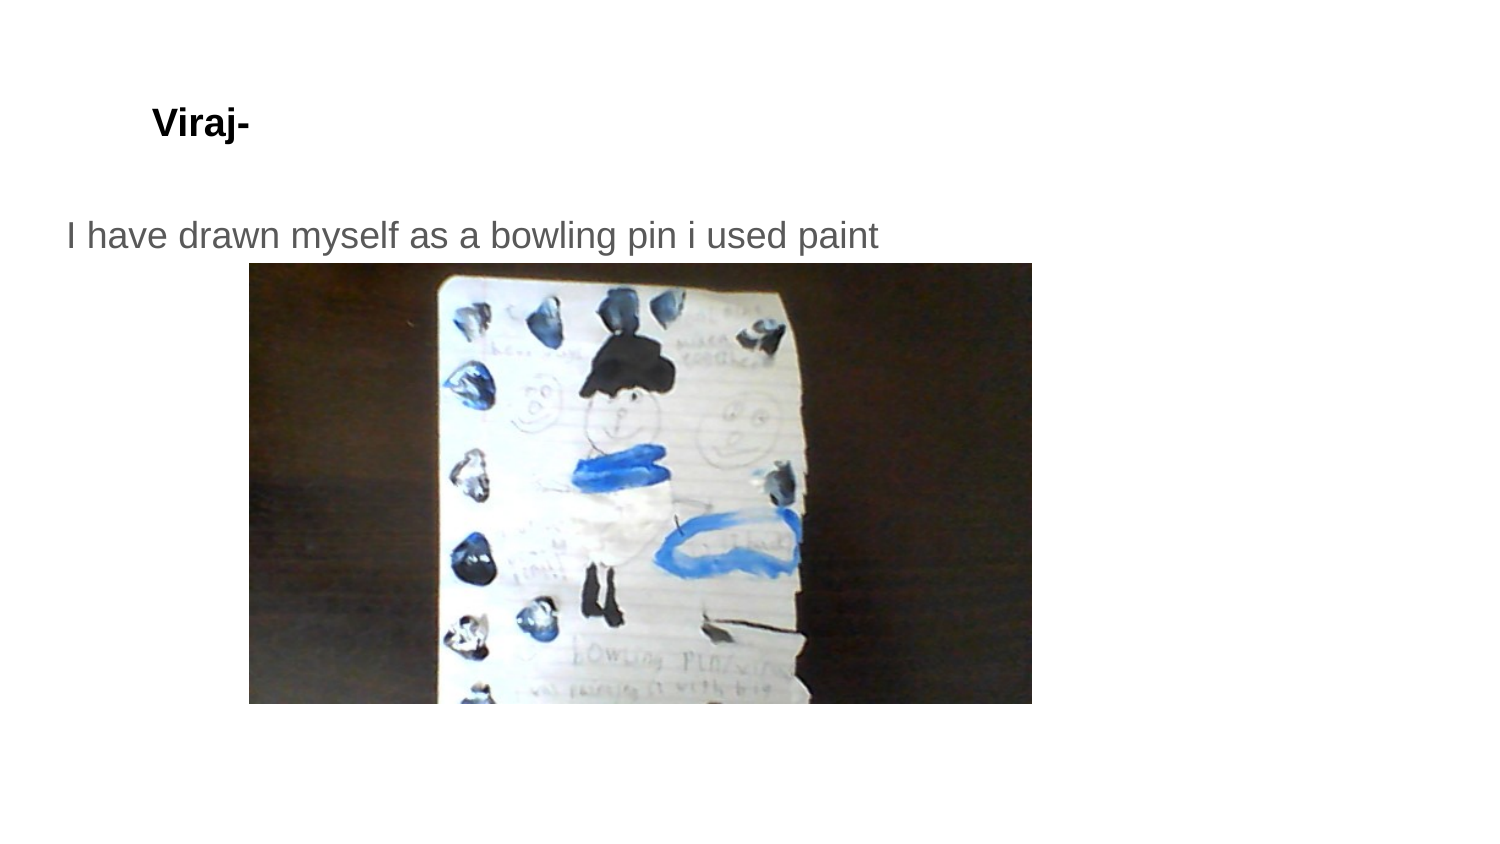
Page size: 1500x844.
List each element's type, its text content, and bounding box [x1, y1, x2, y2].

picture [249, 263, 1032, 704]
list I have drawn myself as a bowling pin i used paint [51, 189, 1449, 750]
text_box Viraj- [136, 81, 1020, 189]
